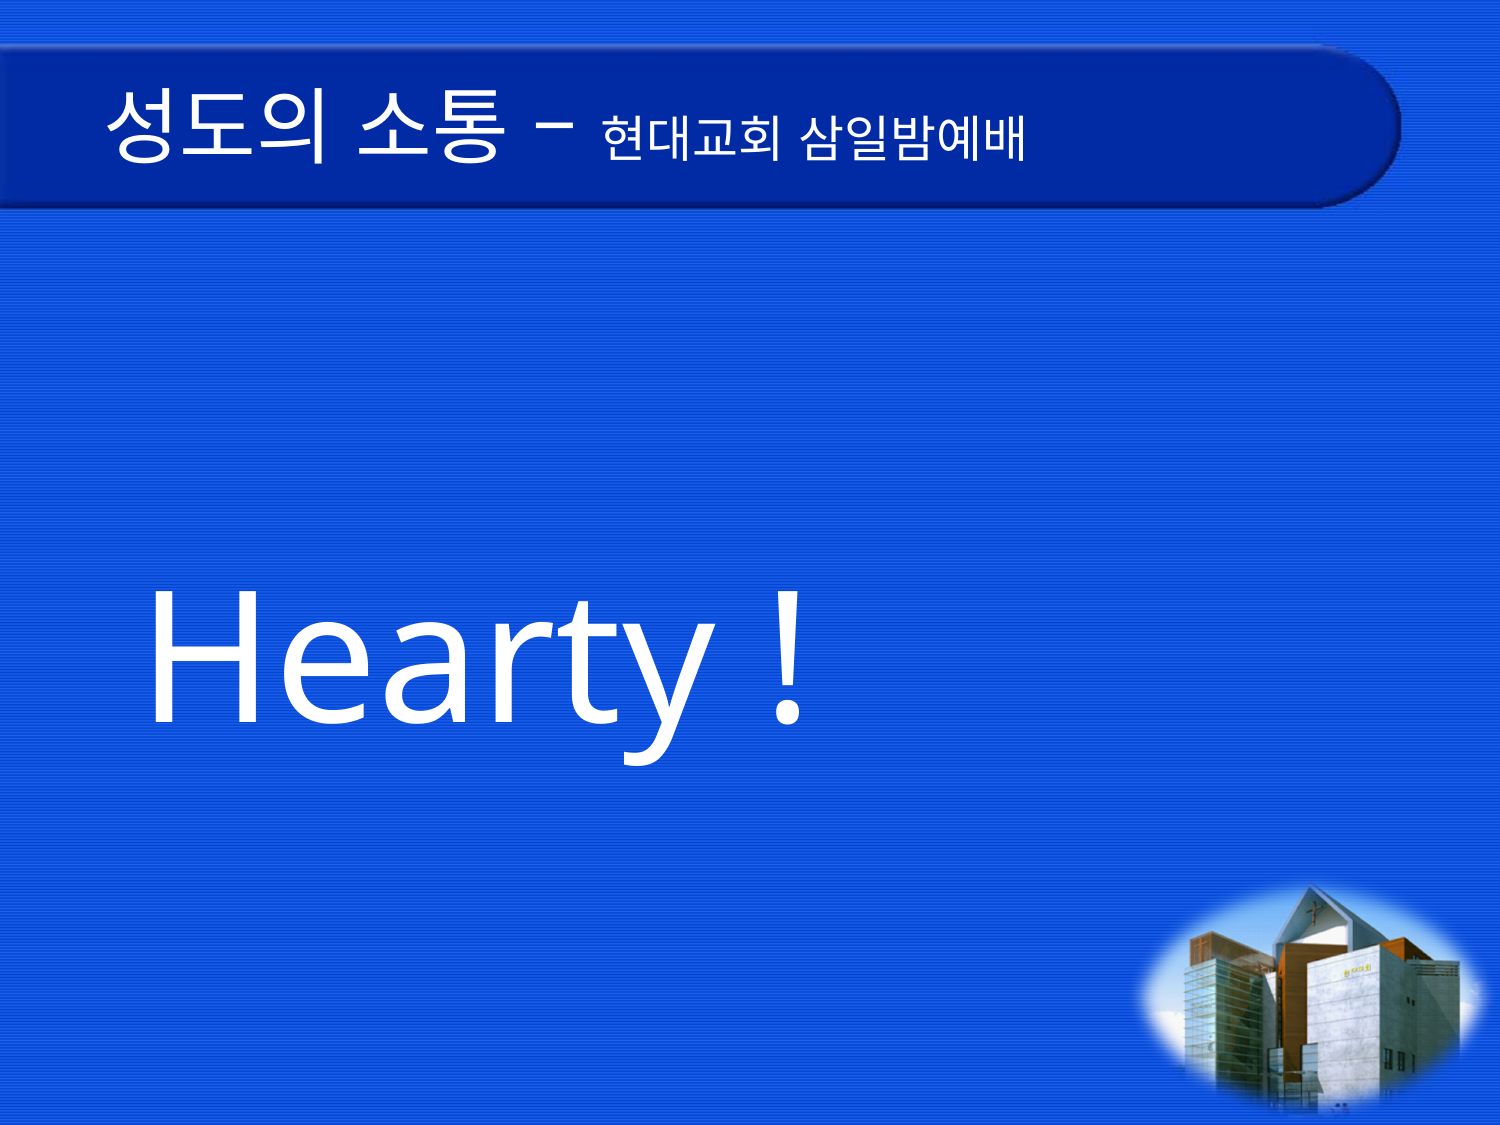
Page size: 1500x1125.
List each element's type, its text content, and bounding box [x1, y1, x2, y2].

title 성도의 소통 – 현대교회 삼일밤예배 [29, 42, 1480, 206]
text_box Hearty ! [123, 532, 1329, 767]
picture [0, 0, 1500, 1125]
